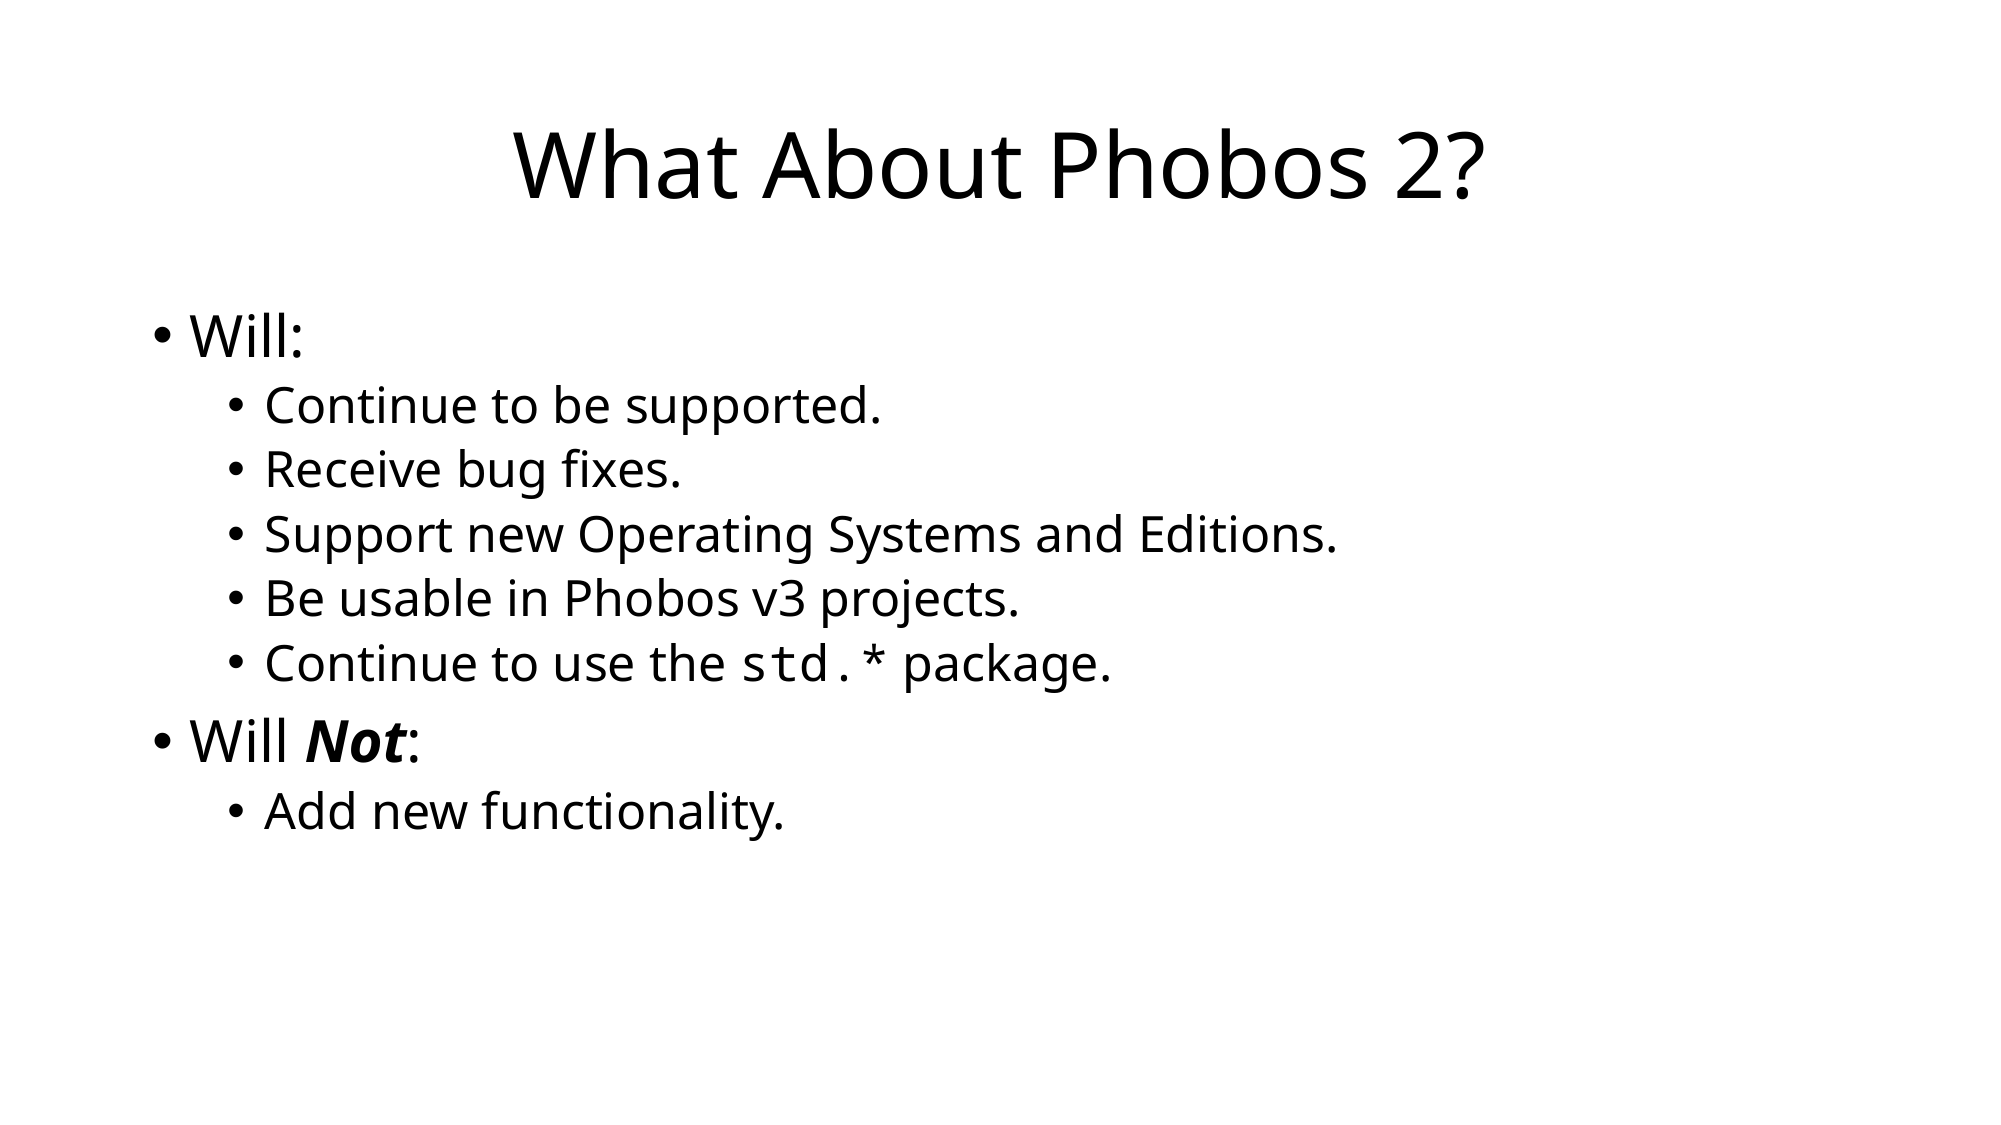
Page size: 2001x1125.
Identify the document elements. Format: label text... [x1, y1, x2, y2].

title What About Phobos 2? [137, 59, 1863, 278]
list Will: Continue to be supported. Receive bug fixes. Support new Operating Systems and Editions. Be usable in Phobos v3 projects. Continue to use the std.* package. Will Not: Add new functionality. [137, 299, 1863, 1014]
